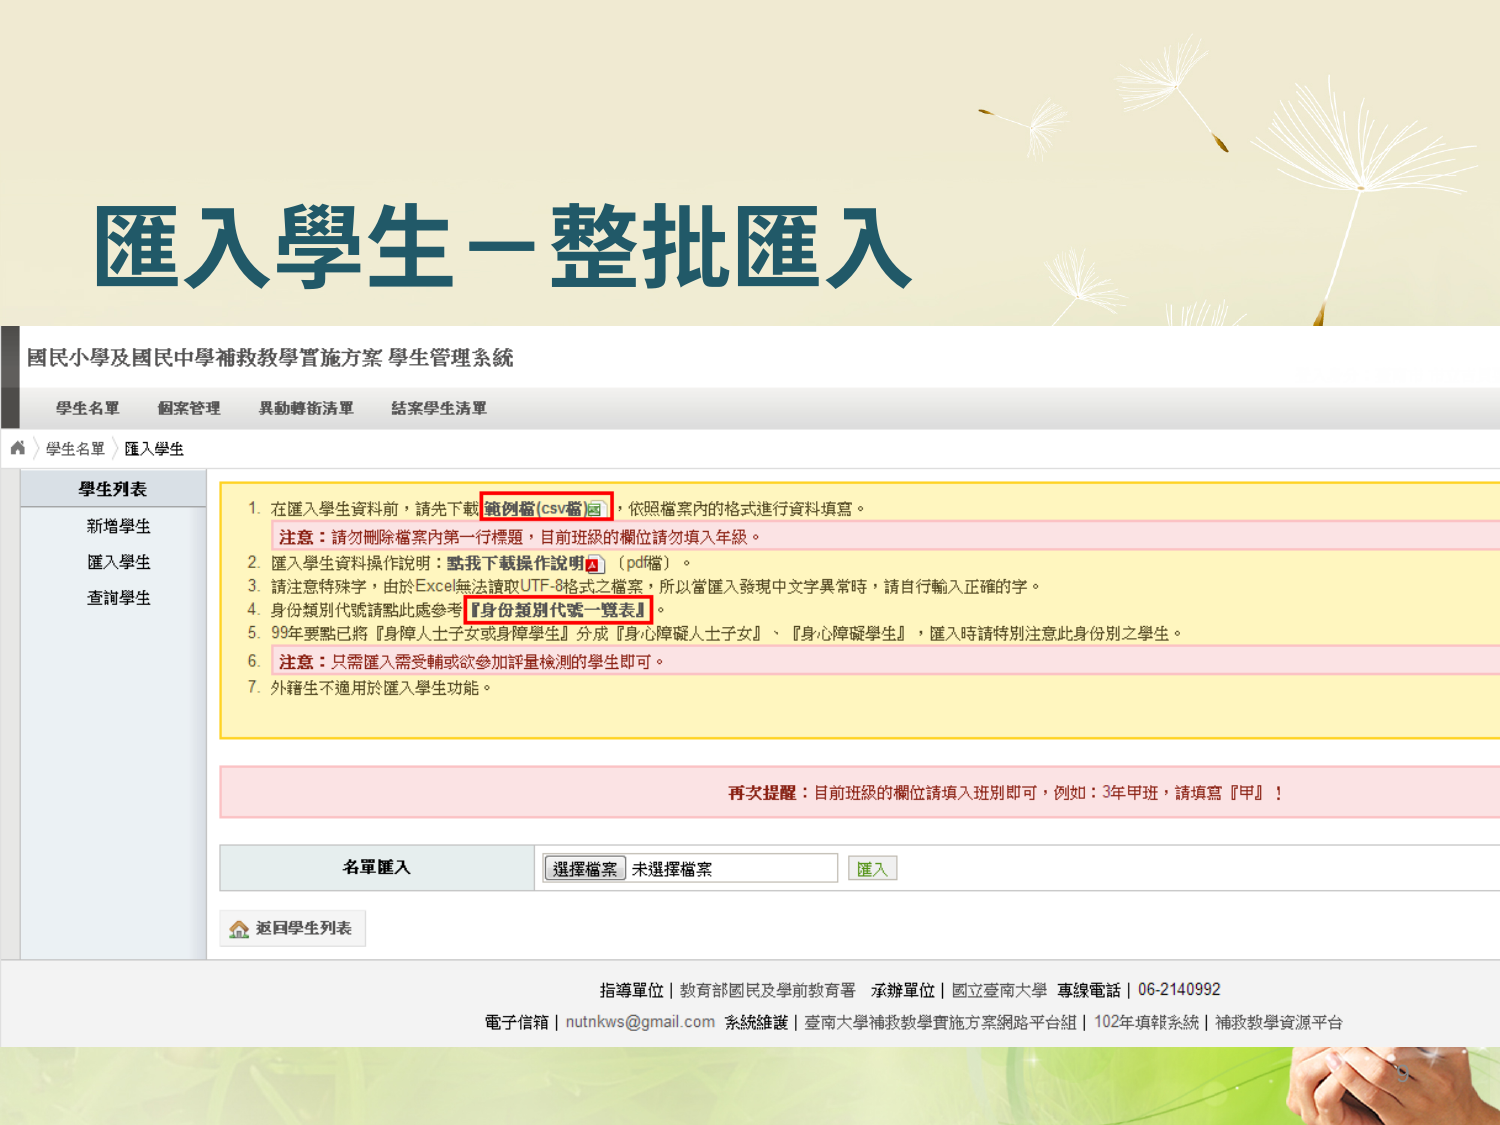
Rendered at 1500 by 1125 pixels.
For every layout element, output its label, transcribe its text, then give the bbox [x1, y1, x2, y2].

picture [0, 0, 1500, 1125]
slide_number 9 [1074, 1058, 1425, 1103]
title 匯入學生－整批匯入 [75, 150, 1425, 323]
